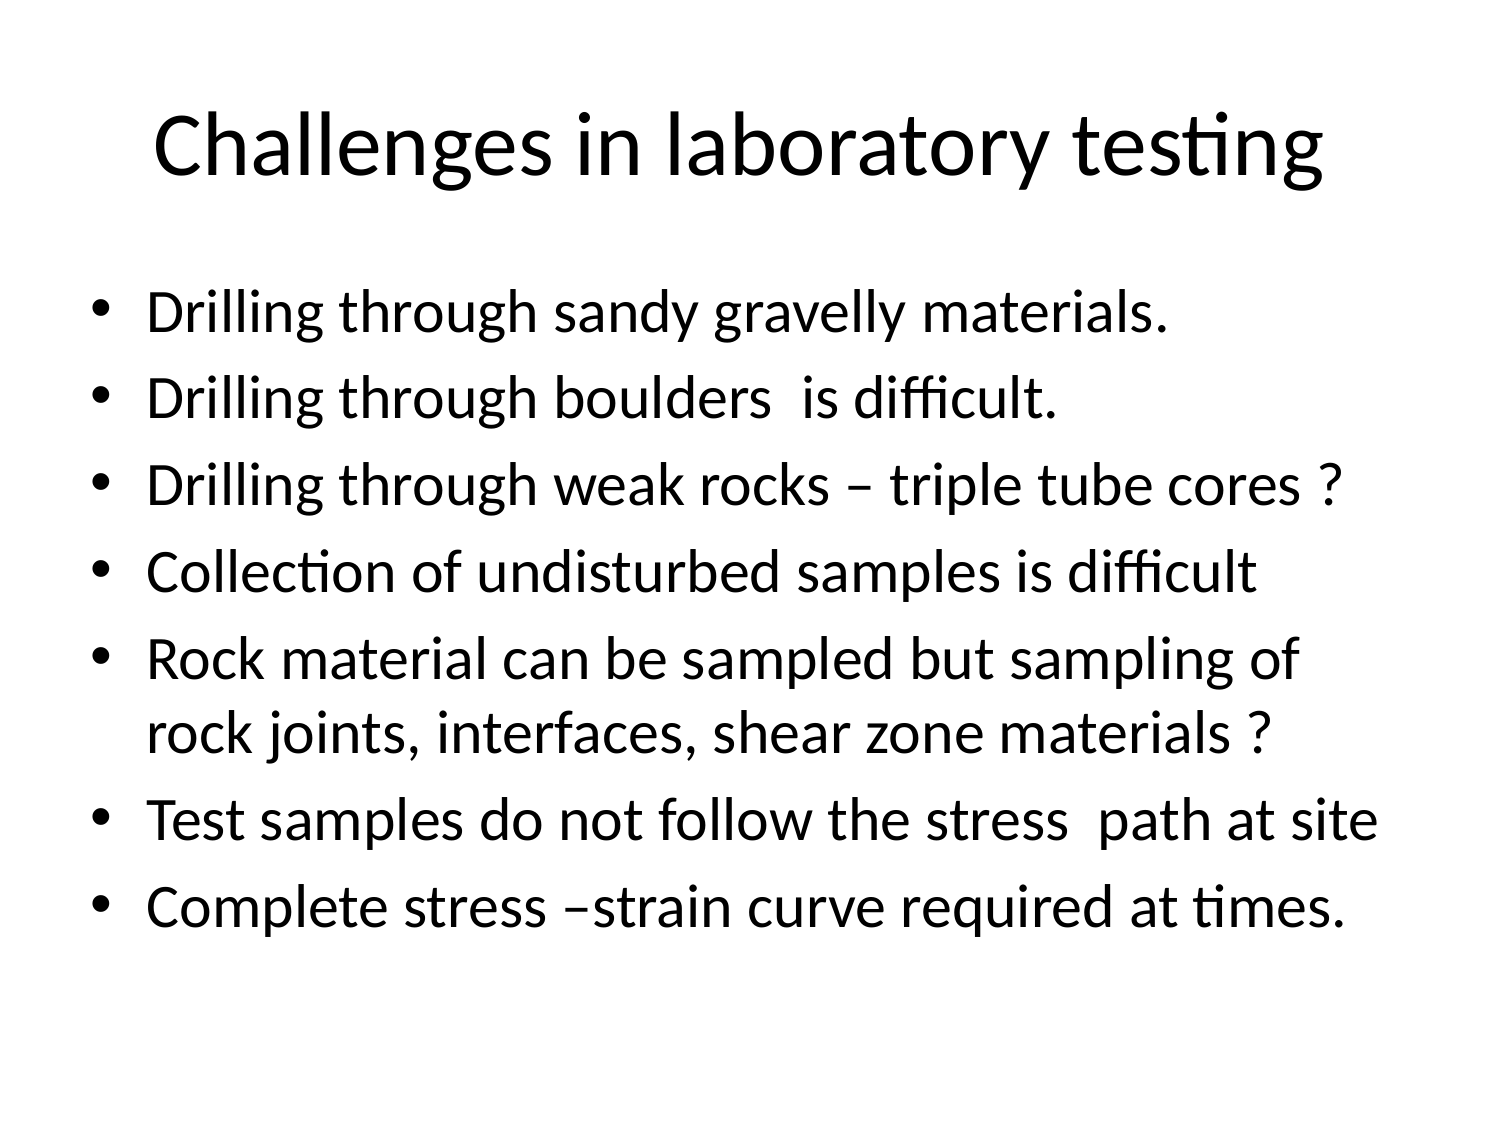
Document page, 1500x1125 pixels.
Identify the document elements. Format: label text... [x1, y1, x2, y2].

title Challenges in laboratory testing [75, 45, 1425, 233]
list Drilling through sandy gravelly materials. Drilling through boulders is difficult. Drilling through weak rocks – triple tube cores ? Collection of undisturbed samples is difficult Rock material can be sampled but sampling of rock joints, interfaces, shear zone materials ? Test samples do not follow the stress path at site Complete stress –strain curve required at times. [75, 262, 1425, 1005]
